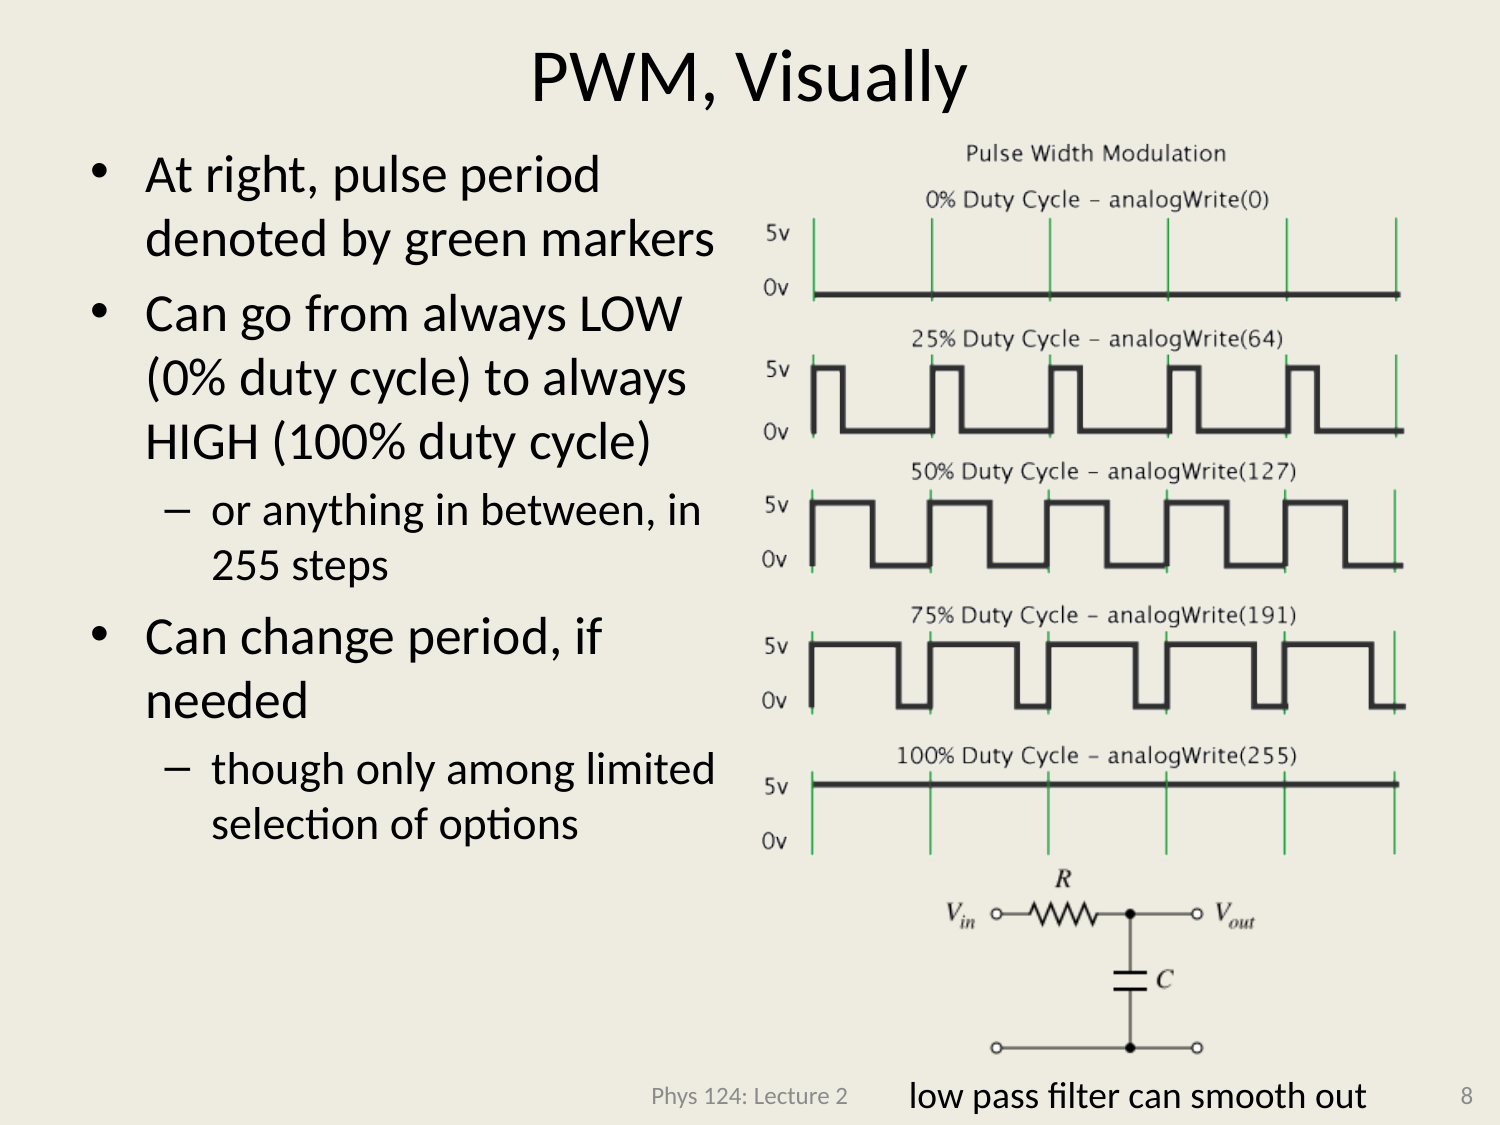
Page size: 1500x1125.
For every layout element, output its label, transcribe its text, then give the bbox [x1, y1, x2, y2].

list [762, 130, 1426, 874]
text_box low pass filter can smooth out [894, 1063, 1383, 1124]
title PWM, Visually [75, 11, 1425, 131]
slide_number 8 [1138, 1064, 1489, 1125]
list At right, pulse period denoted by green markers Can go from always LOW (0% duty cycle) to always HIGH (100% duty cycle) or anything in between, in 255 steps Can change period, if needed though only among limited selection of options [75, 130, 738, 874]
picture [930, 864, 1281, 1065]
footer Phys 124: Lecture 2 [512, 1064, 988, 1125]
